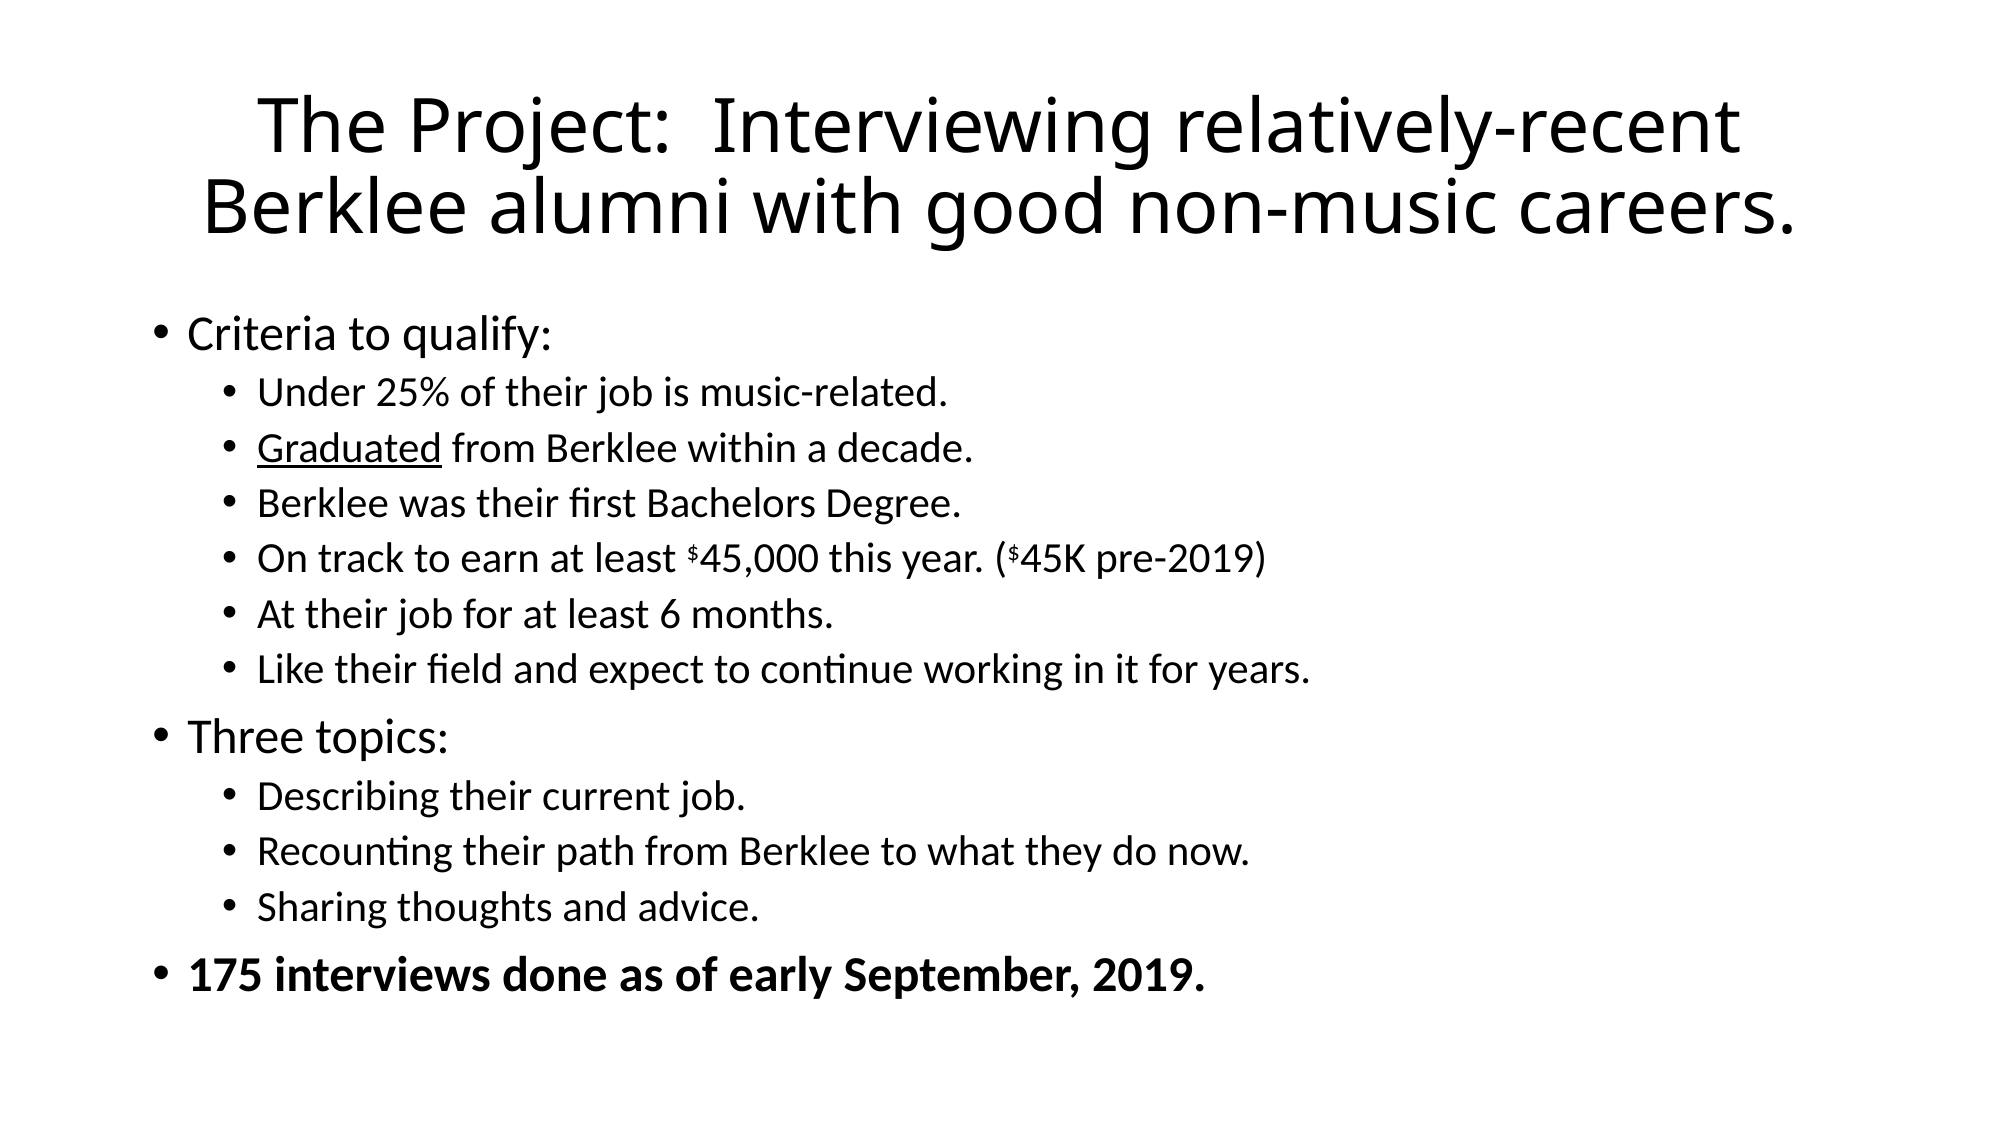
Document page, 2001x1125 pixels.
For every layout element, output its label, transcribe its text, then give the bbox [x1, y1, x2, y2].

title The Project: Interviewing relatively-recent Berklee alumni with good non-music careers. [137, 59, 1863, 278]
list Criteria to qualify: Under 25% of their job is music-related. Graduated from Berklee within a decade. Berklee was their first Bachelors Degree. On track to earn at least $45,000 this year. ($45K pre-2019) At their job for at least 6 months. Like their field and expect to continue working in it for years. Three topics: Describing their current job. Recounting their path from Berklee to what they do now. Sharing thoughts and advice. 175 interviews done as of early September, 2019. [137, 299, 1863, 1014]
